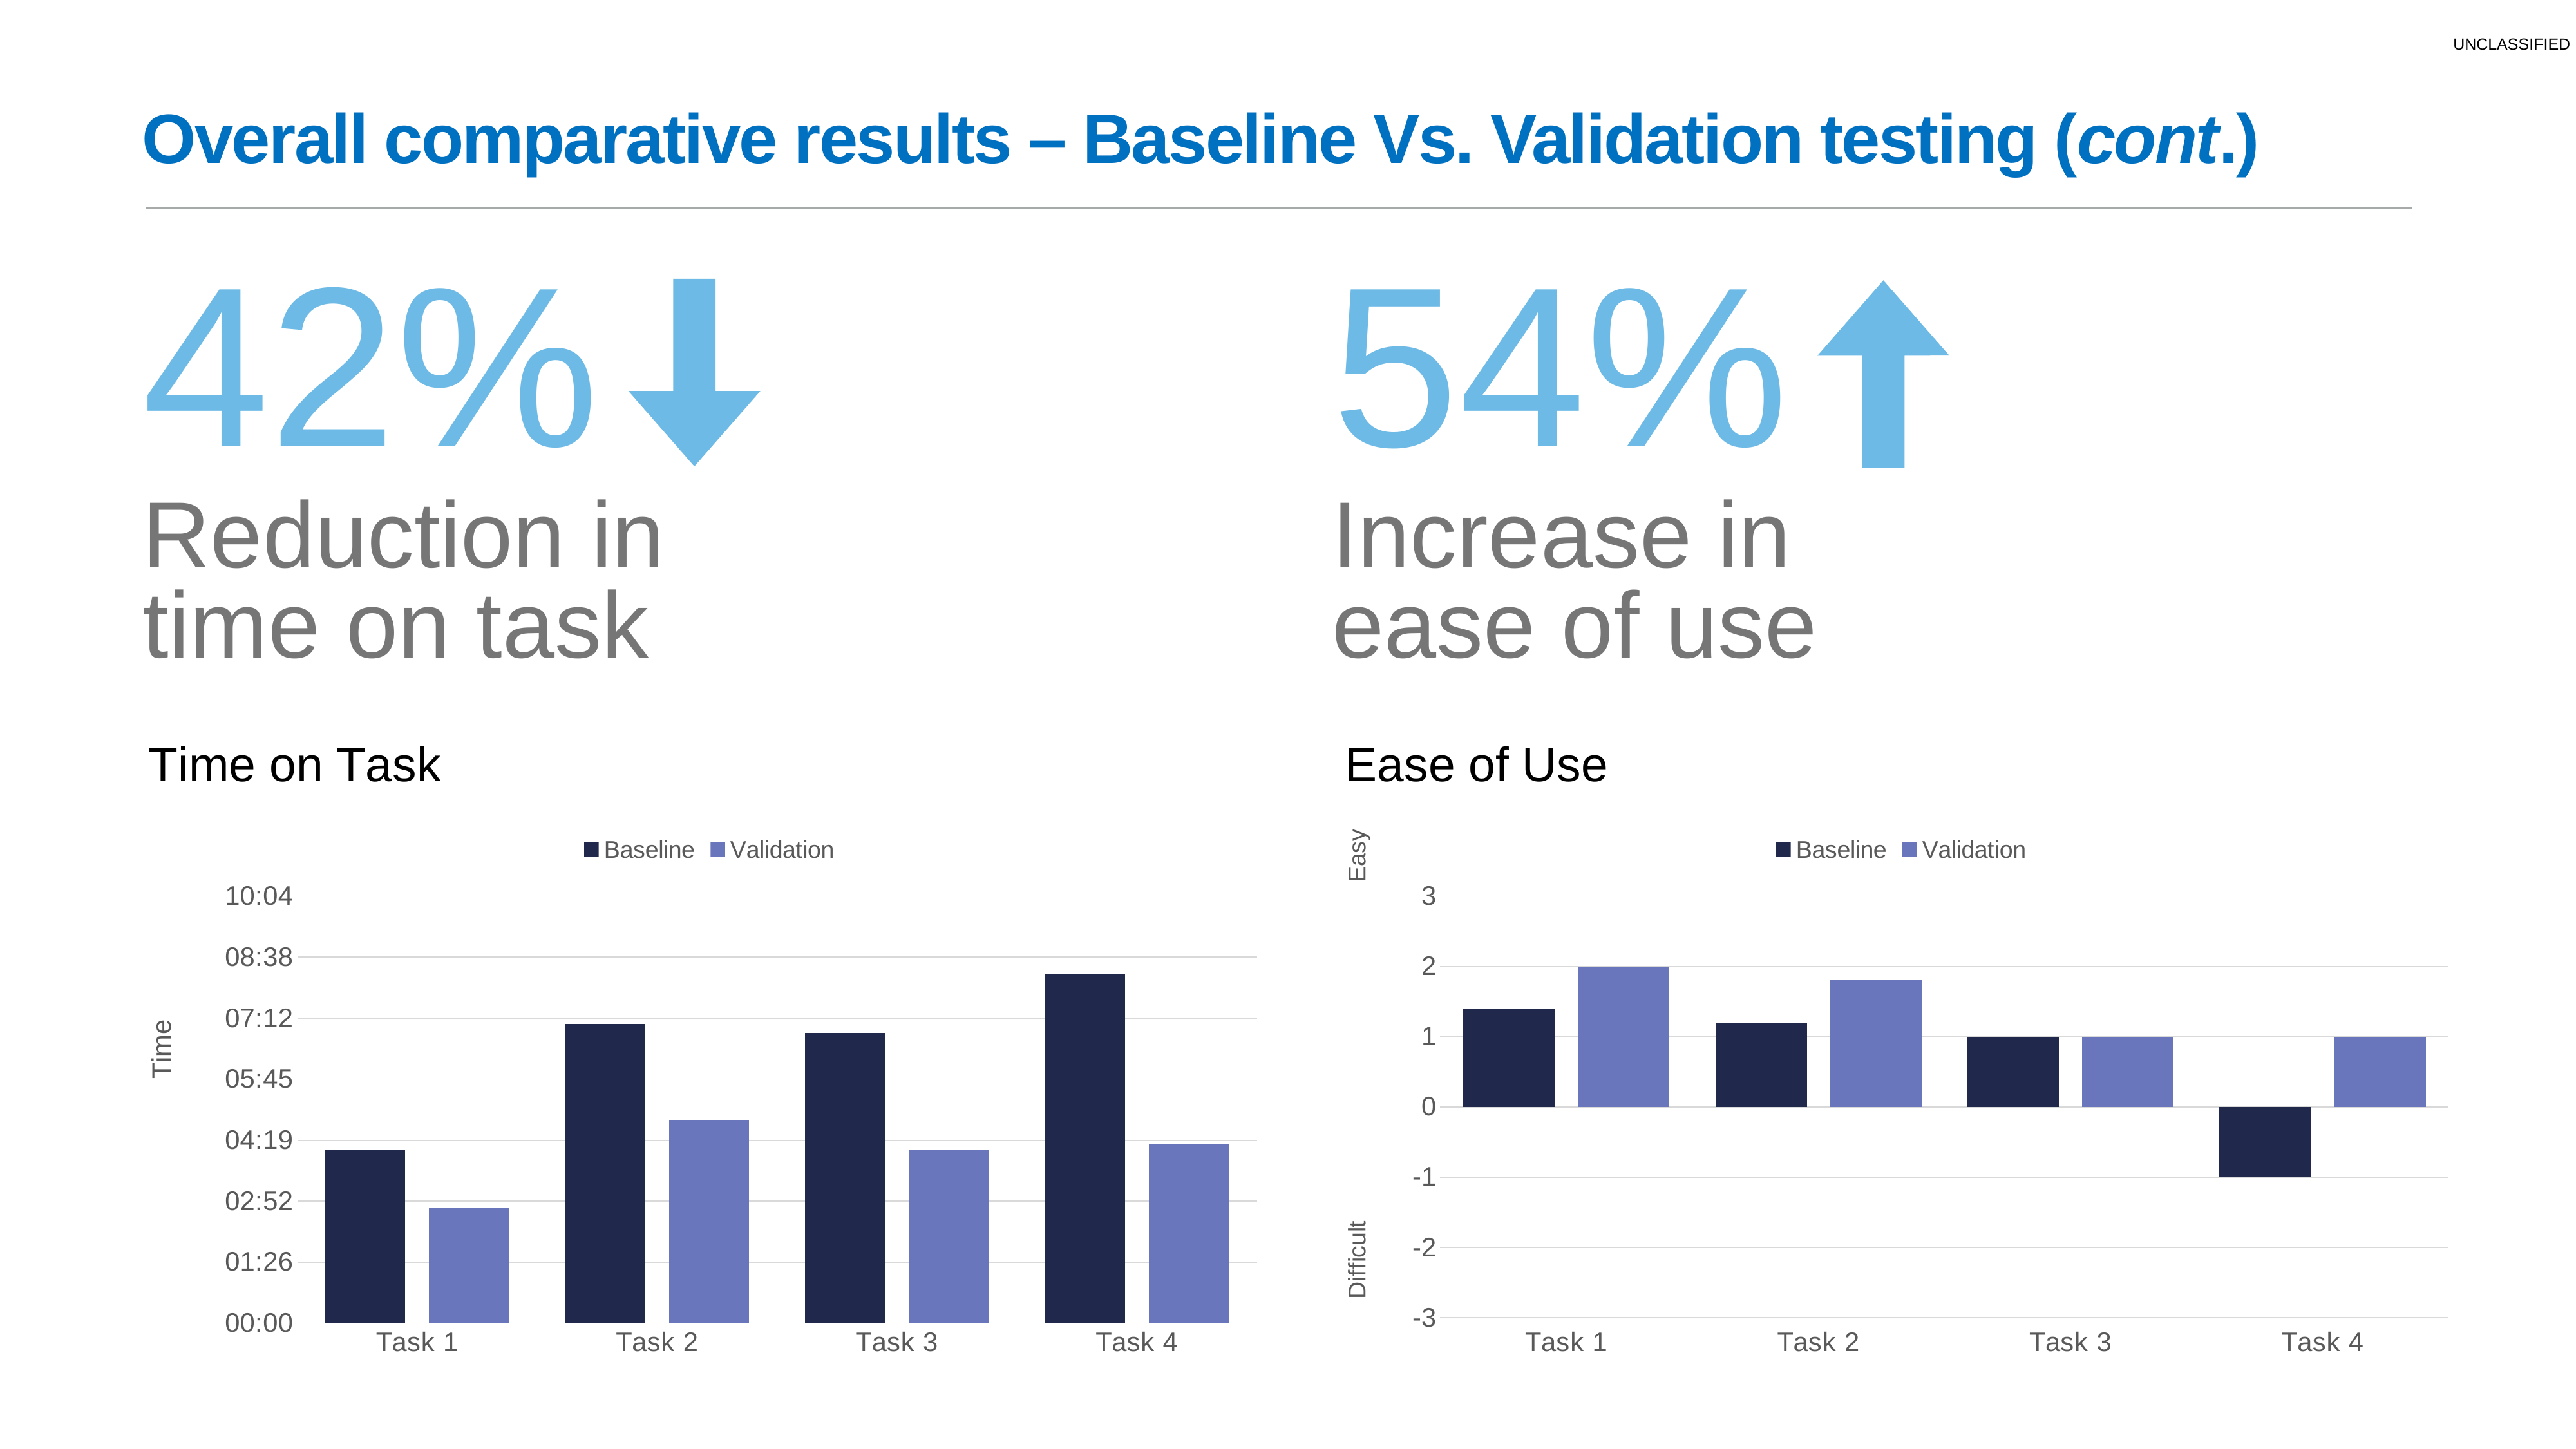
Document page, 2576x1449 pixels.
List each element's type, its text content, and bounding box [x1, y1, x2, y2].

chart [138, 723, 1280, 1370]
text_box 54% Increase in ease of use [1327, 243, 2105, 710]
chart [1330, 723, 2472, 1371]
text_box [1817, 280, 1949, 468]
title Overall comparative results – Baseline Vs. Validation testing (cont.) [136, 104, 2417, 238]
text_box 42% Reduction in time on task [137, 243, 916, 710]
text_box [628, 278, 761, 467]
